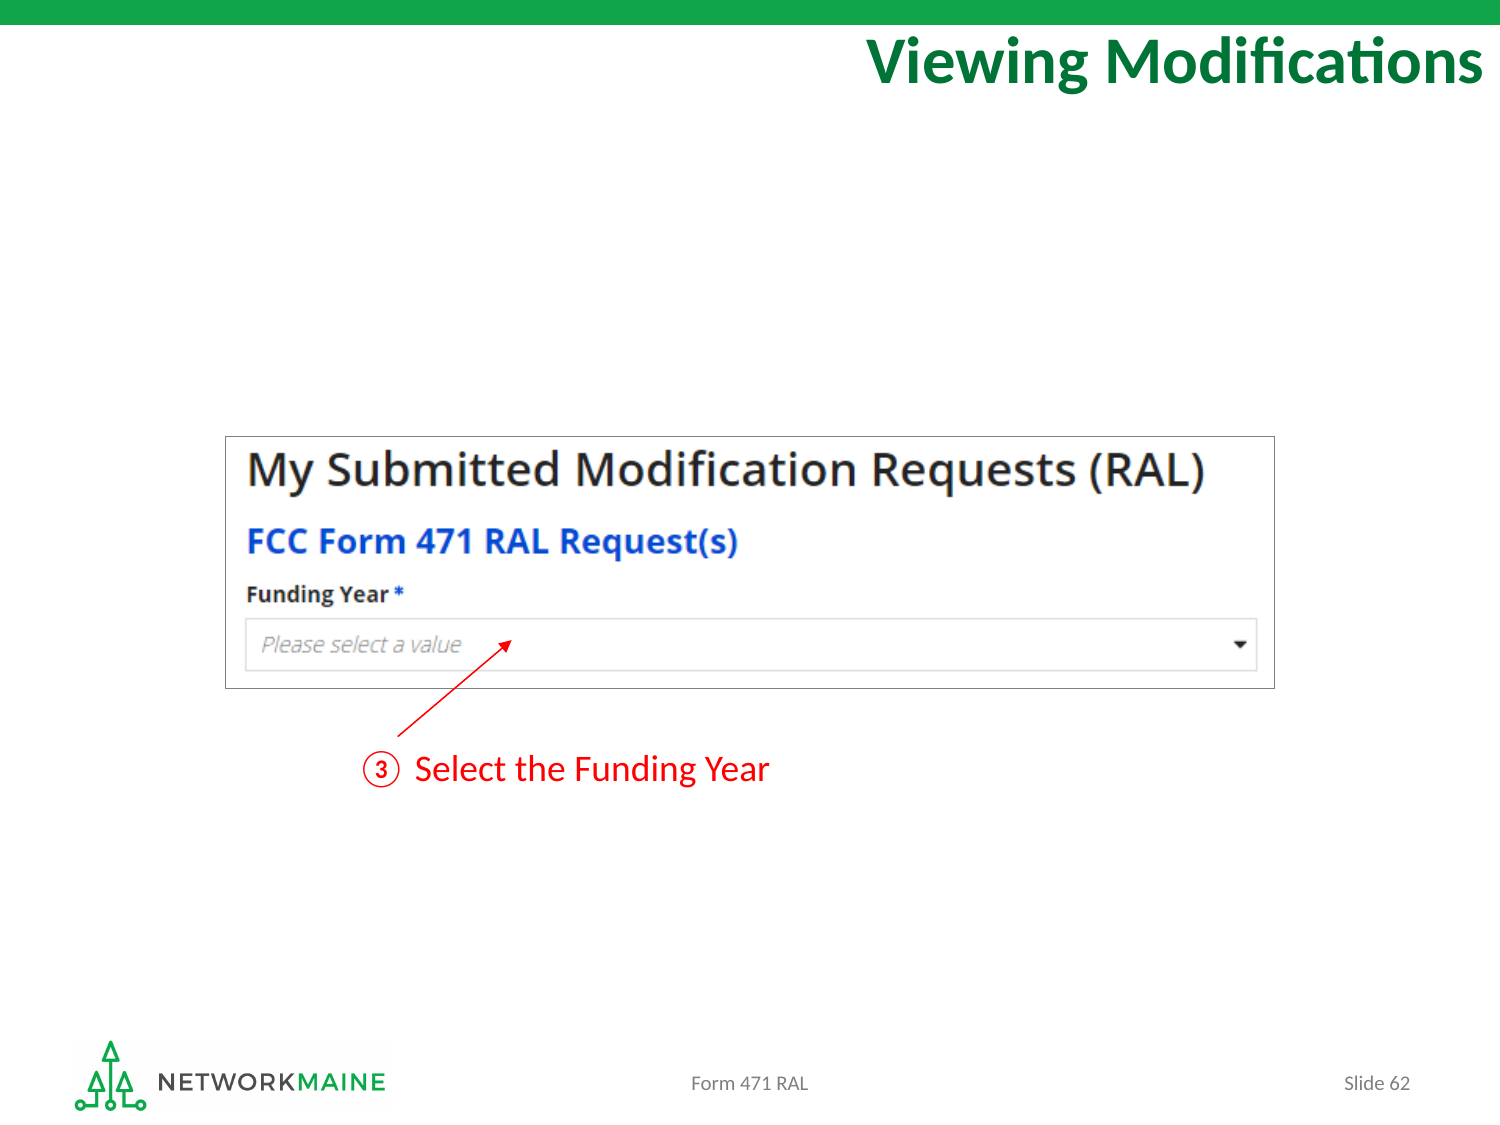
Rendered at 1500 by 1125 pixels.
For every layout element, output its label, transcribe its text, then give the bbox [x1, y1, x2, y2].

picture [72, 1038, 389, 1114]
picture [224, 436, 1276, 689]
text_box ③ Select the Funding Year [341, 736, 1372, 804]
text_box Viewing Modifications [676, 16, 1500, 104]
